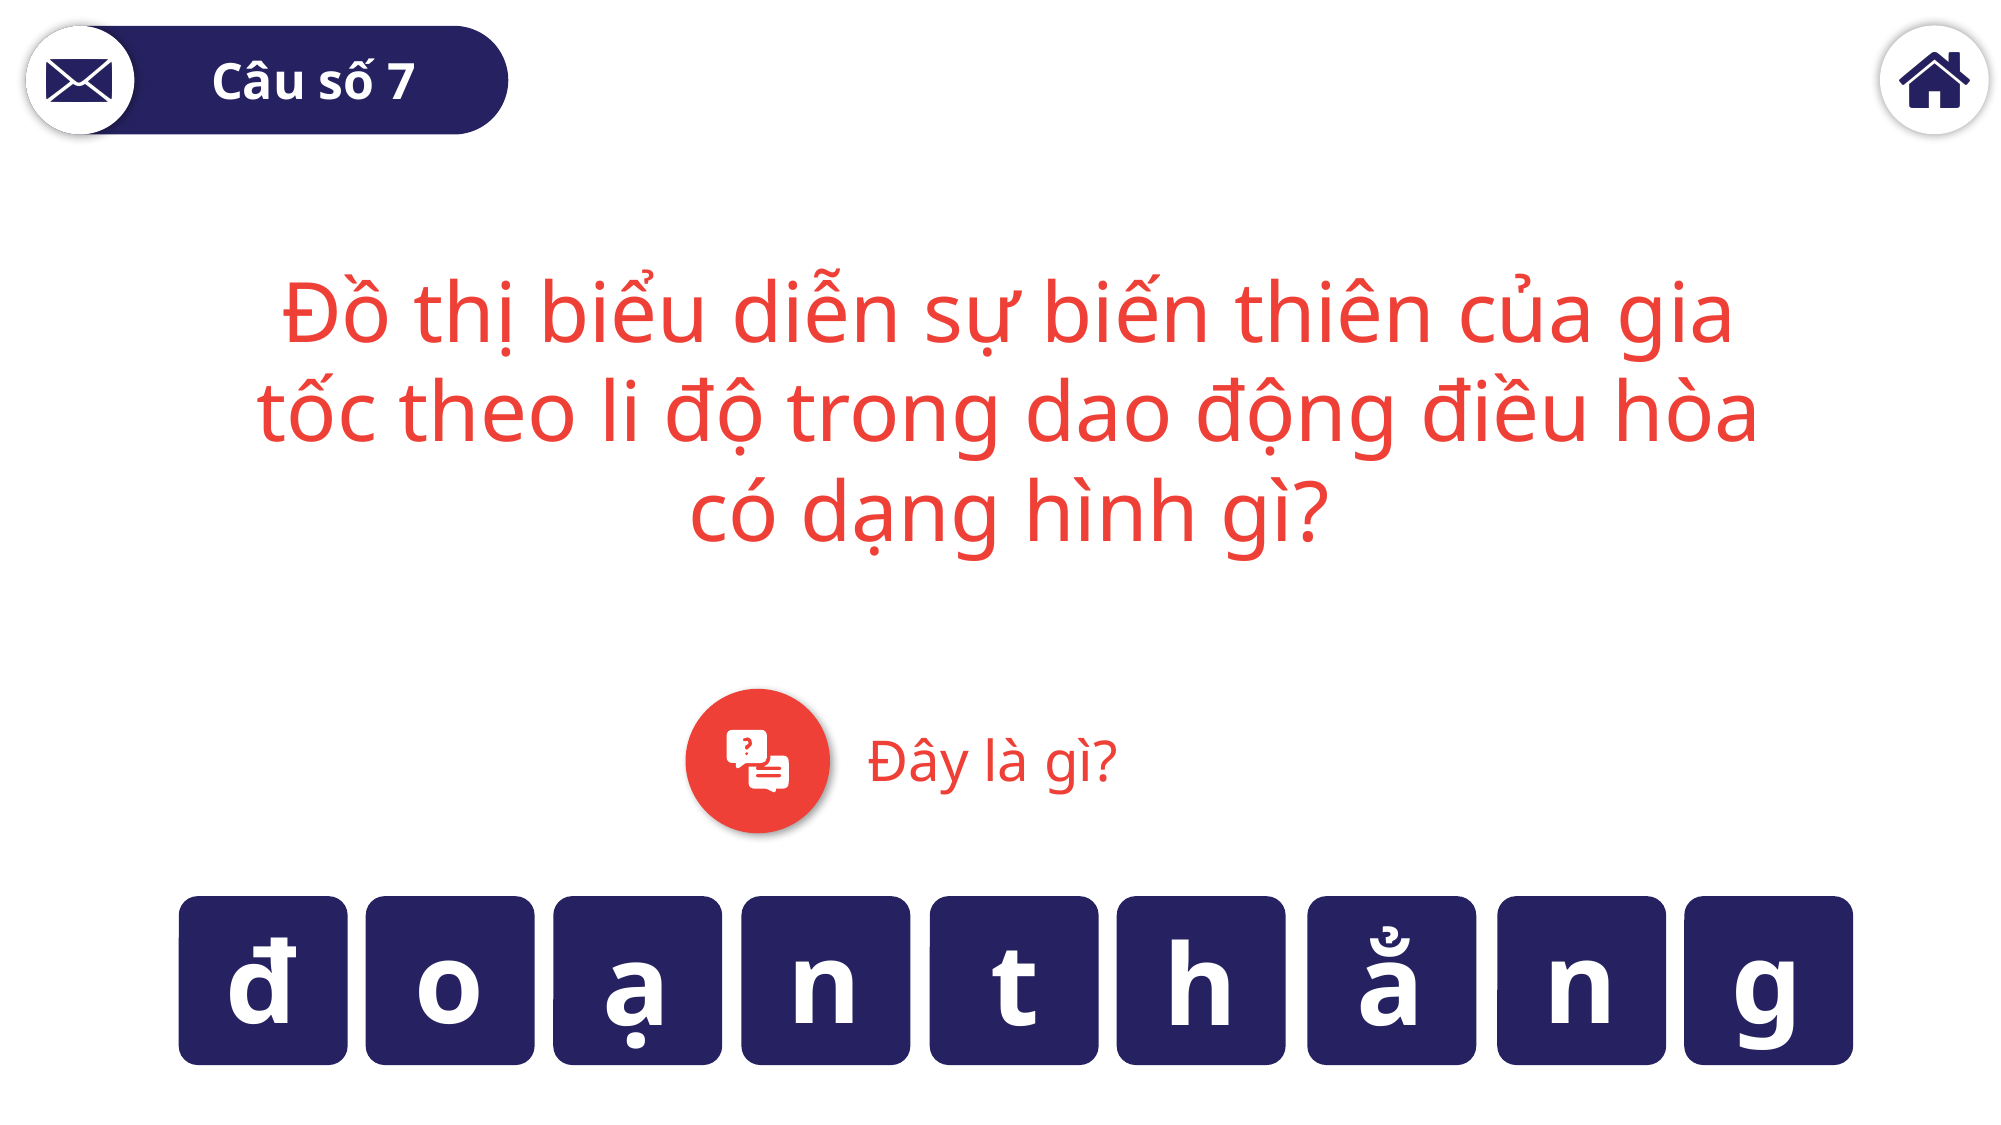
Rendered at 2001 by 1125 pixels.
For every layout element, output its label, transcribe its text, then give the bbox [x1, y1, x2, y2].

text_box o [392, 903, 507, 1054]
text_box [190, 185, 1829, 632]
text_box ạ [579, 905, 694, 1056]
picture [46, 59, 112, 102]
text_box đ [205, 903, 320, 1054]
text_box t [958, 905, 1073, 1056]
text_box [177, 895, 349, 1067]
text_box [25, 25, 509, 135]
text_box g [1710, 903, 1825, 1054]
text_box ẳ [1333, 905, 1448, 1056]
text_box [552, 895, 724, 1067]
text_box [1496, 895, 1668, 1067]
text_box n [767, 903, 882, 1054]
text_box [685, 688, 1182, 834]
text_box [740, 895, 912, 1067]
text_box [1683, 895, 1855, 1067]
text_box [928, 895, 1100, 1067]
text_box Đồ thị biểu diễn sự biến thiên của gia tốc theo li độ trong dao động điều hòa có dạng hình gì? [217, 251, 1802, 866]
text_box h [1142, 905, 1257, 1056]
text_box [1115, 895, 1287, 1067]
text_box n [1523, 903, 1638, 1054]
text_box [1306, 895, 1478, 1067]
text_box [1879, 25, 1989, 135]
text_box [364, 895, 536, 1067]
